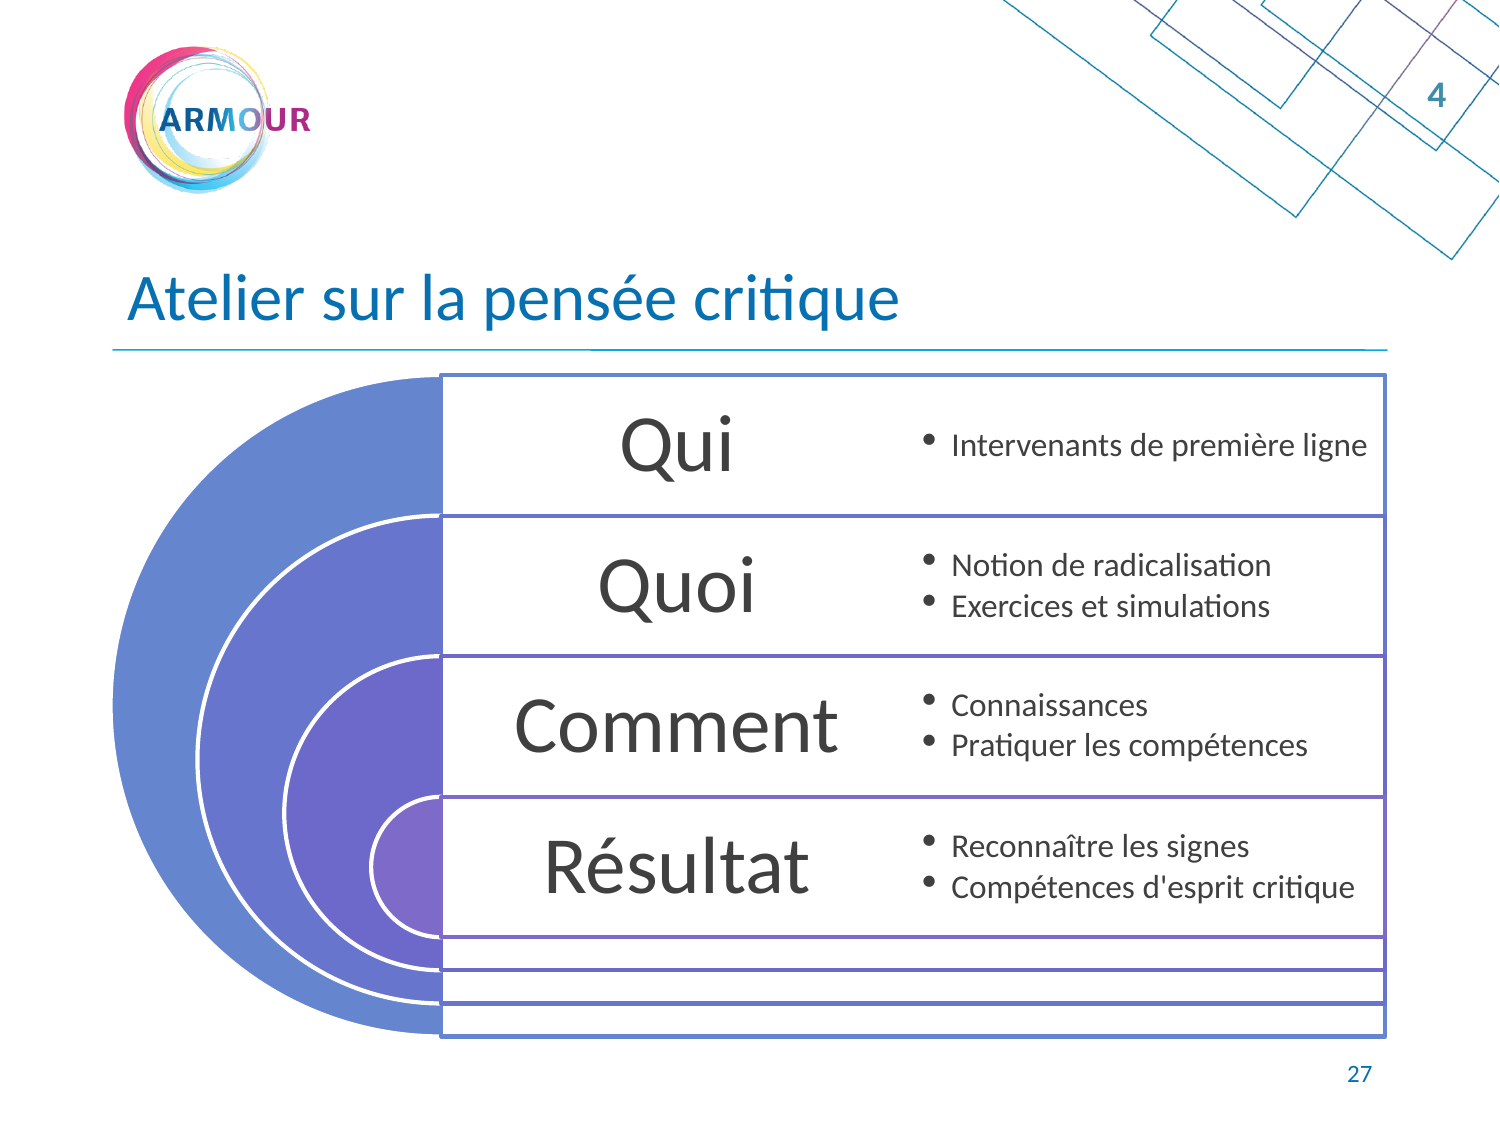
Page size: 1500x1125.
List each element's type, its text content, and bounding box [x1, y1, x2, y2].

text_box Atelier sur la pensée critique [112, 237, 1388, 350]
picture [912, 0, 1499, 316]
text_box 4 [1411, 60, 1463, 124]
text_box <numéro> [1074, 1044, 1388, 1103]
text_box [110, 374, 1386, 1037]
picture [112, 39, 323, 200]
